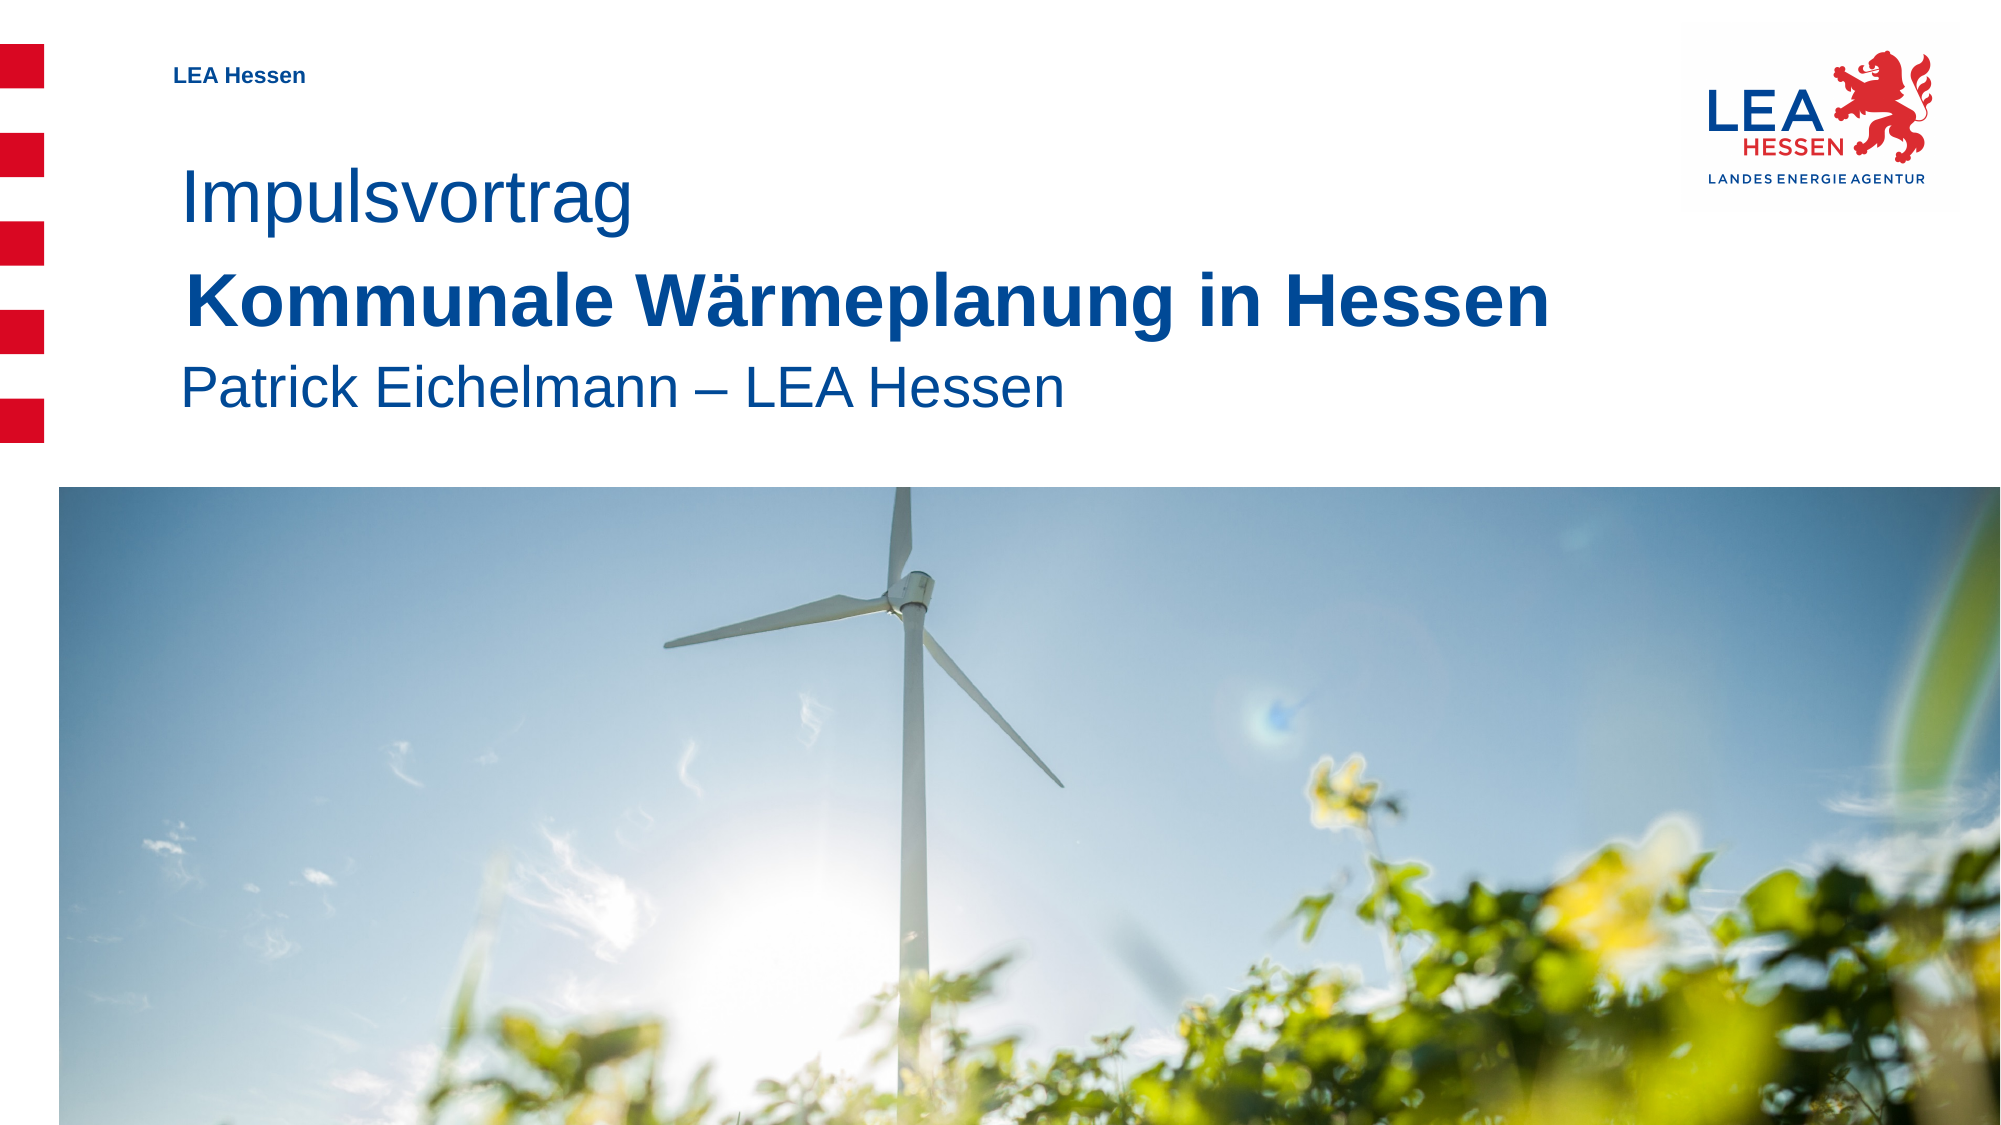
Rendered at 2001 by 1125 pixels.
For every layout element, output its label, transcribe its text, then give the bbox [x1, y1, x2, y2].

picture [59, 487, 2001, 1125]
list Kommunale Wärmeplanung in Hessen [171, 253, 1999, 372]
list Impulsvortrag [165, 150, 1891, 269]
list Patrick Eichelmann – LEA Hessen [165, 350, 1891, 469]
picture [1681, 22, 1960, 212]
